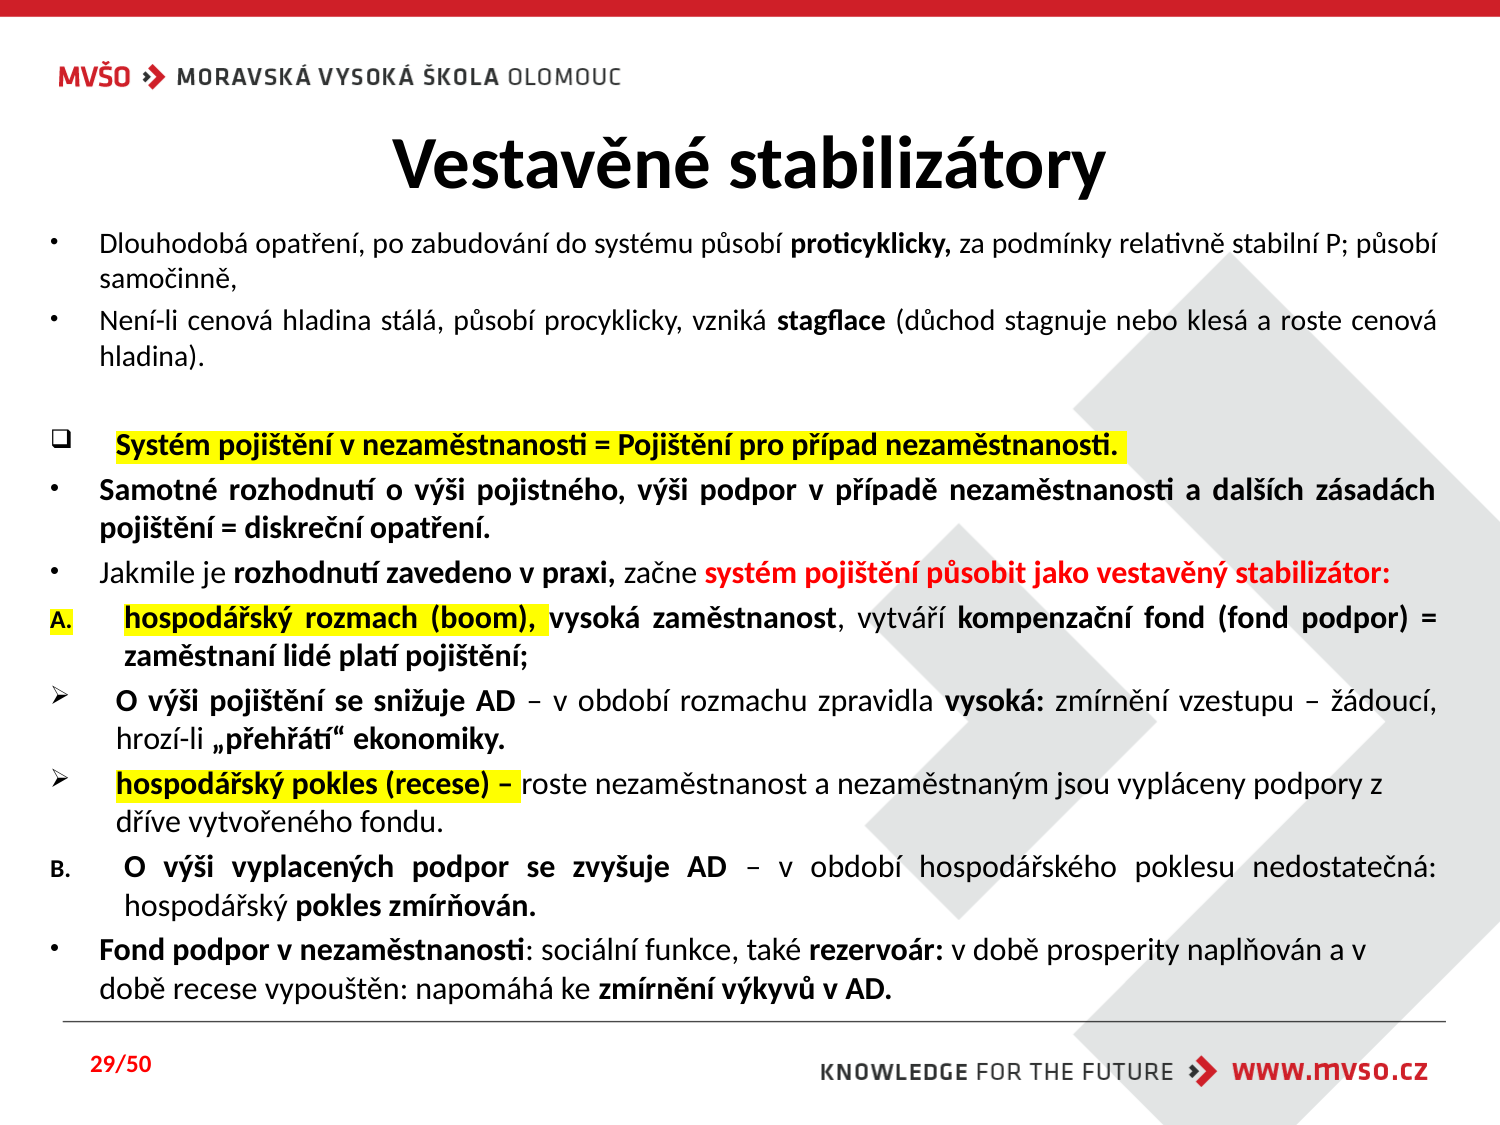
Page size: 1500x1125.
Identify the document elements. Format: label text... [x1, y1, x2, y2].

text_box 29/50 [74, 1040, 213, 1085]
list Dlouhodobá opatření, po zabudování do systému působí proticyklicky, za podmínky relativně stabilní P; působí samočinně, Není-li cenová hladina stálá, působí procyklicky, vzniká stagflace (důchod stagnuje nebo klesá a roste cenová hladina). Systém pojištění v nezaměstnanosti = Pojištění pro případ nezaměstnanosti. Samotné rozhodnutí o výši pojistného, výši podpor v případě nezaměstnanosti a dalších zásadách pojištění = diskreční opatření. Jakmile je rozhodnutí zavedeno v praxi, začne systém pojištění působit jako vestavěný stabilizátor: hospodářský rozmach (boom), vysoká zaměstnanost, vytváří kompenzační fond (fond podpor) = zaměstnaní lidé platí pojištění; O výši pojištění se snižuje AD – v období rozmachu zpravidla vysoká: zmírnění vzestupu – žádoucí, hrozí-li „přehřátí“ ekonomiky. hospodářský pokles (recese) – roste nezaměstnanost a nezaměstnaným jsou vypláceny podpory z dříve vytvořeného fondu. O výši vyplacených podpor se zvyšuje AD – v období hospodářského poklesu nedostatečná: hospodářský pokles zmírňován. Fond podpor v nezaměstnanosti: sociální funkce, také rezervoár: v době prosperity naplňován a v době recese vypouštěn: napomáhá ke zmírnění výkyvů v AD. [34, 215, 1453, 1041]
title Vestavěné stabilizátory [75, 77, 1425, 215]
picture [0, 0, 1500, 1125]
